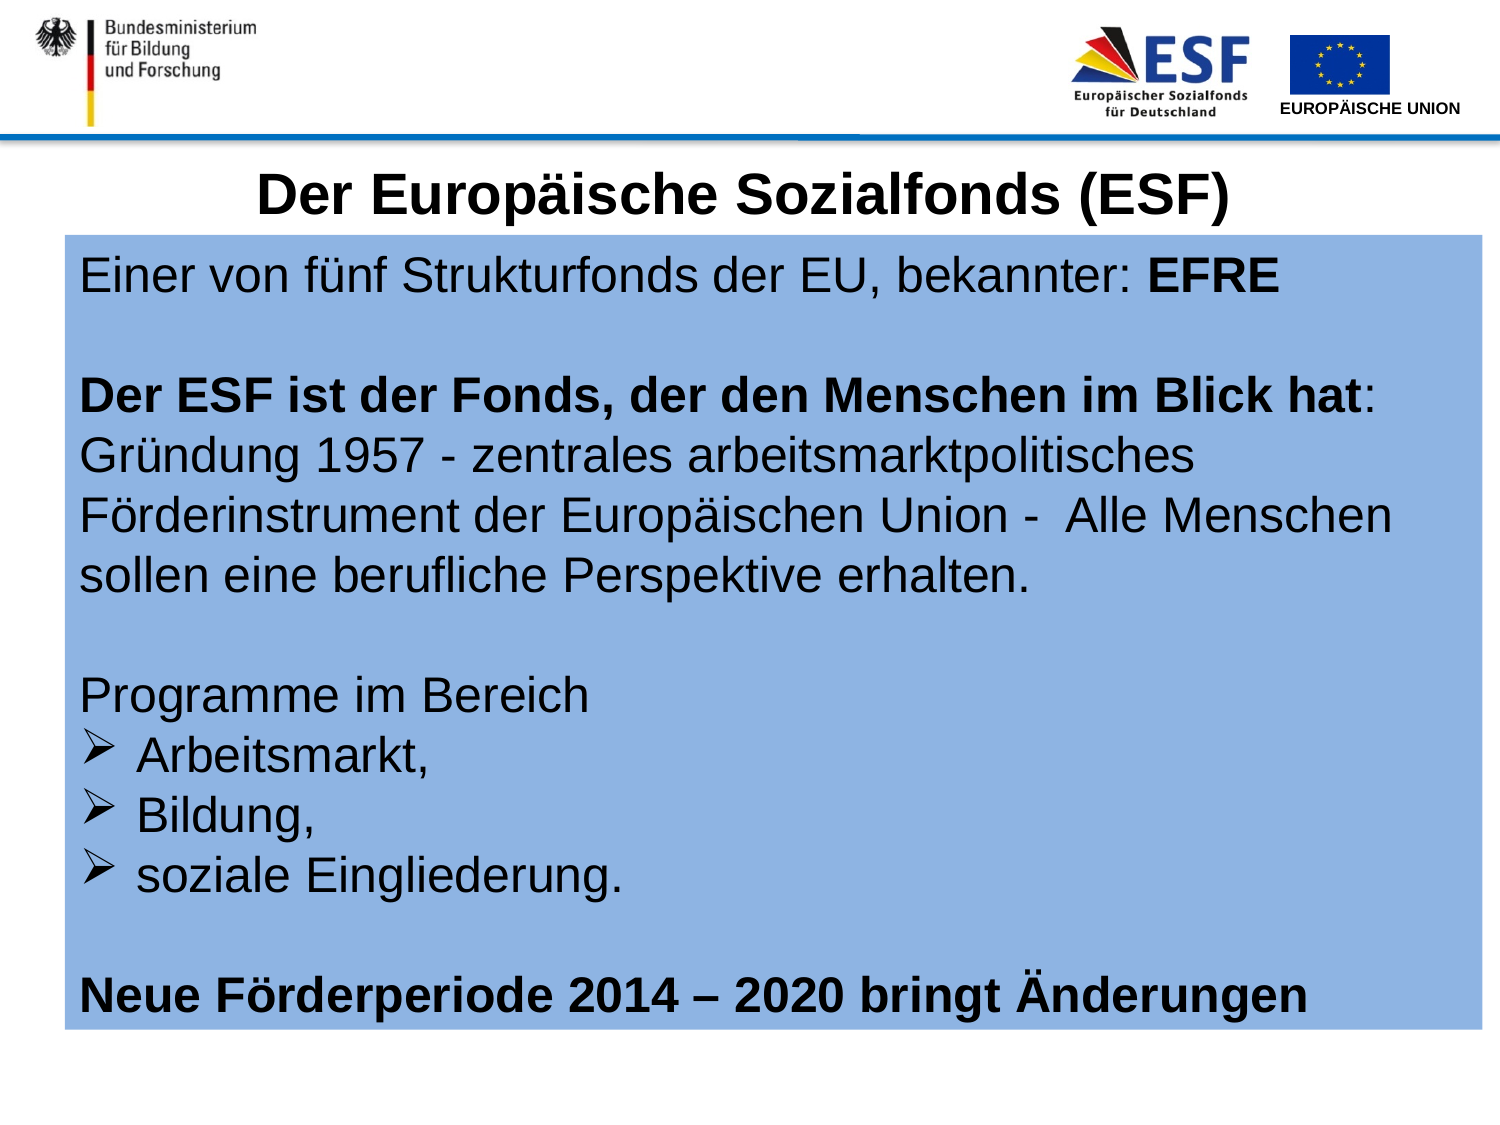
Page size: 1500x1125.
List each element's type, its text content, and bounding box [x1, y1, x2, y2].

text_box Einer von fünf Strukturfonds der EU, bekannter: EFRE Der ESF ist der Fonds, der den Menschen im Blick hat: Gründung 1957 - zentrales arbeitsmarktpolitisches Förderinstrument der Europäischen Union - Alle Menschen sollen eine berufliche Perspektive erhalten. Programme im Bereich Arbeitsmarkt, Bildung, soziale Eingliederung. Neue Förderperiode 2014 – 2020 bringt Änderungen [64, 234, 1483, 1030]
picture [29, 7, 269, 127]
picture [1290, 35, 1390, 95]
picture [1068, 24, 1252, 119]
text_box Der Europäische Sozialfonds (ESF) [100, 149, 1388, 234]
